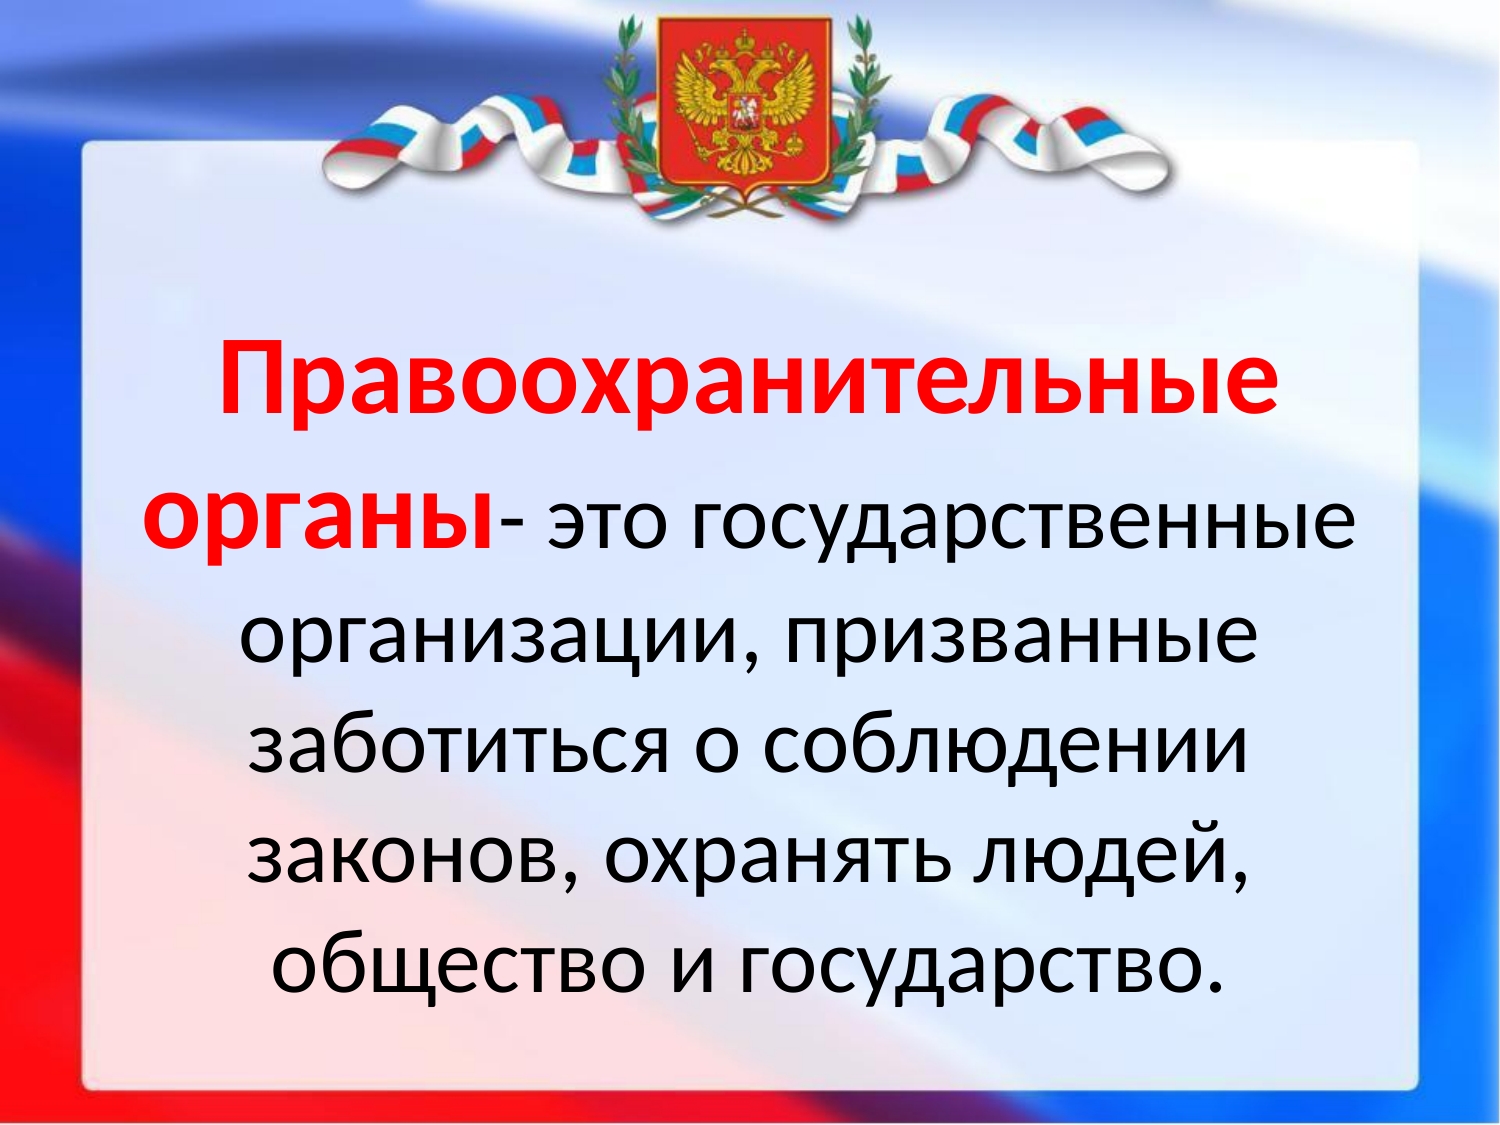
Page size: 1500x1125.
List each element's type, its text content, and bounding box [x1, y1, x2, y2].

picture [0, 0, 1500, 1125]
title Правоохранительные органы- это государственные организации, призванные заботиться о соблюдении законов, охранять людей, общество и государство. [75, 222, 1425, 1090]
